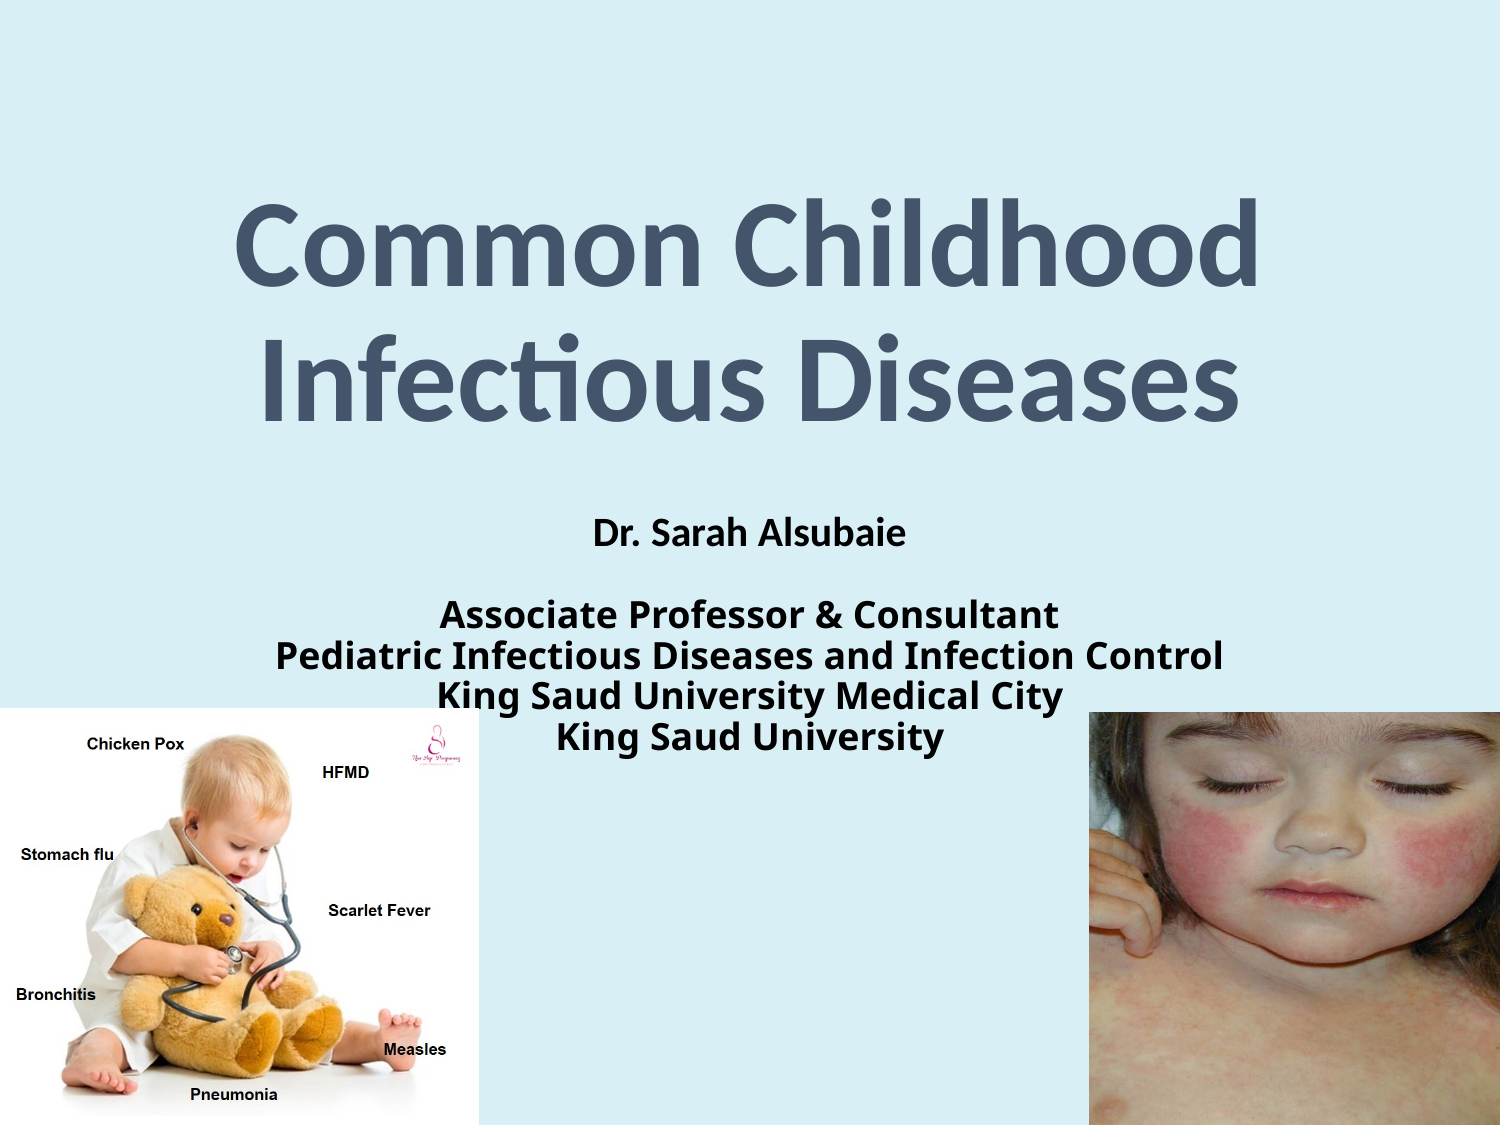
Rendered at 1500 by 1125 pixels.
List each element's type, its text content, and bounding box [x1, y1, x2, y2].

picture [0, 708, 479, 1125]
picture [1089, 712, 1500, 1125]
title Common Childhood Infectious Diseases [112, 137, 1388, 457]
subtitle Dr. Sarah Alsubaie Associate Professor & Consultant Pediatric Infectious Diseases and Infection Control King Saud University Medical City King Saud University [123, 503, 1376, 882]
